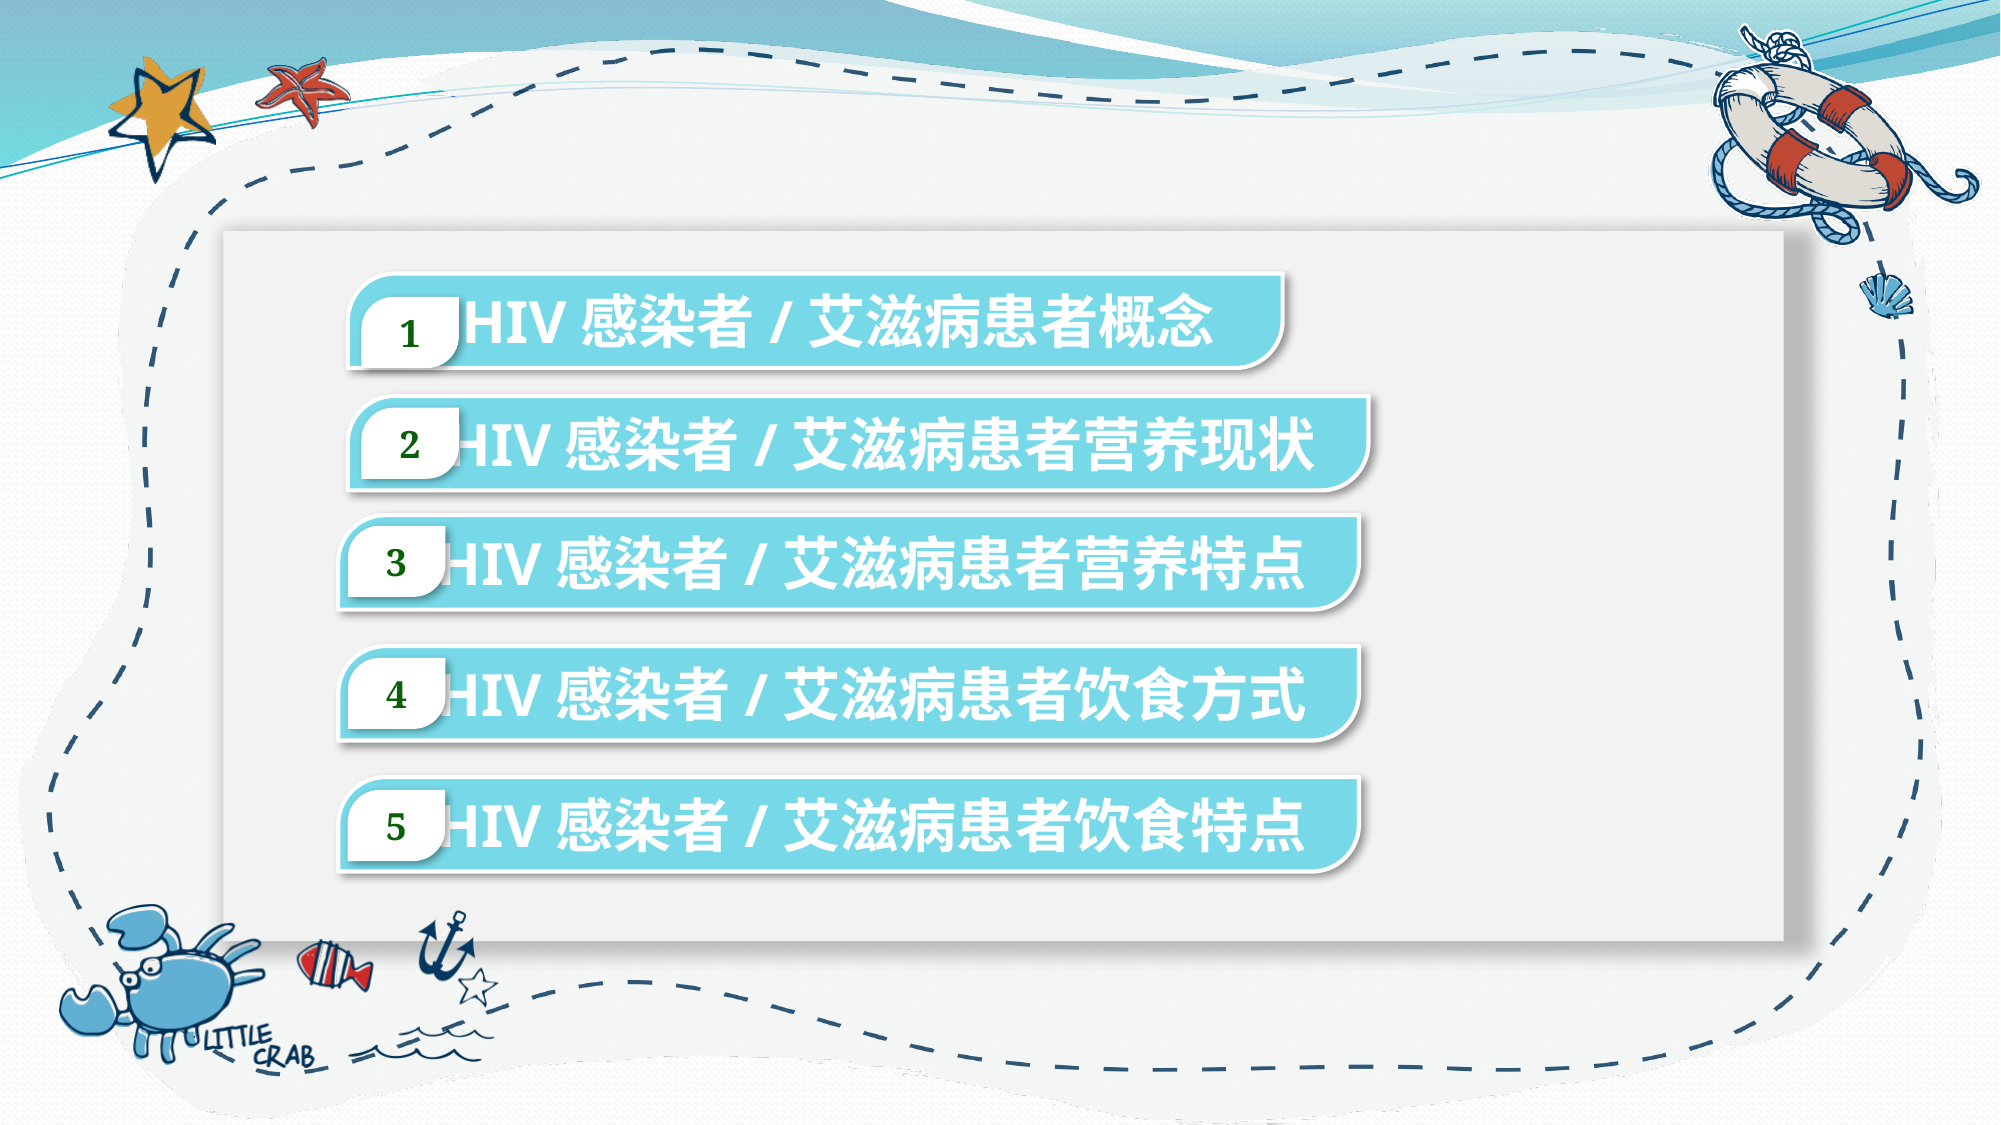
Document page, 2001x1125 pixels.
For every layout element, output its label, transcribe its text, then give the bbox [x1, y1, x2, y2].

picture [19, 23, 1982, 1125]
text_box HIV感染者/艾滋病患者饮食特点 [336, 774, 1362, 874]
text_box 5 [345, 787, 448, 864]
text_box HIV感染者/艾滋病患者营养现状 [345, 393, 1371, 493]
text_box 2 [359, 405, 462, 481]
text_box HIV感染者/艾滋病患者营养特点 [336, 513, 1362, 612]
text_box 3 [345, 523, 448, 599]
text_box HIV感染者/艾滋病患者概念 [345, 271, 1285, 371]
text_box 1 [359, 294, 462, 371]
text_box 4 [345, 655, 448, 732]
text_box HIV感染者/艾滋病患者饮食方式 [336, 643, 1362, 743]
